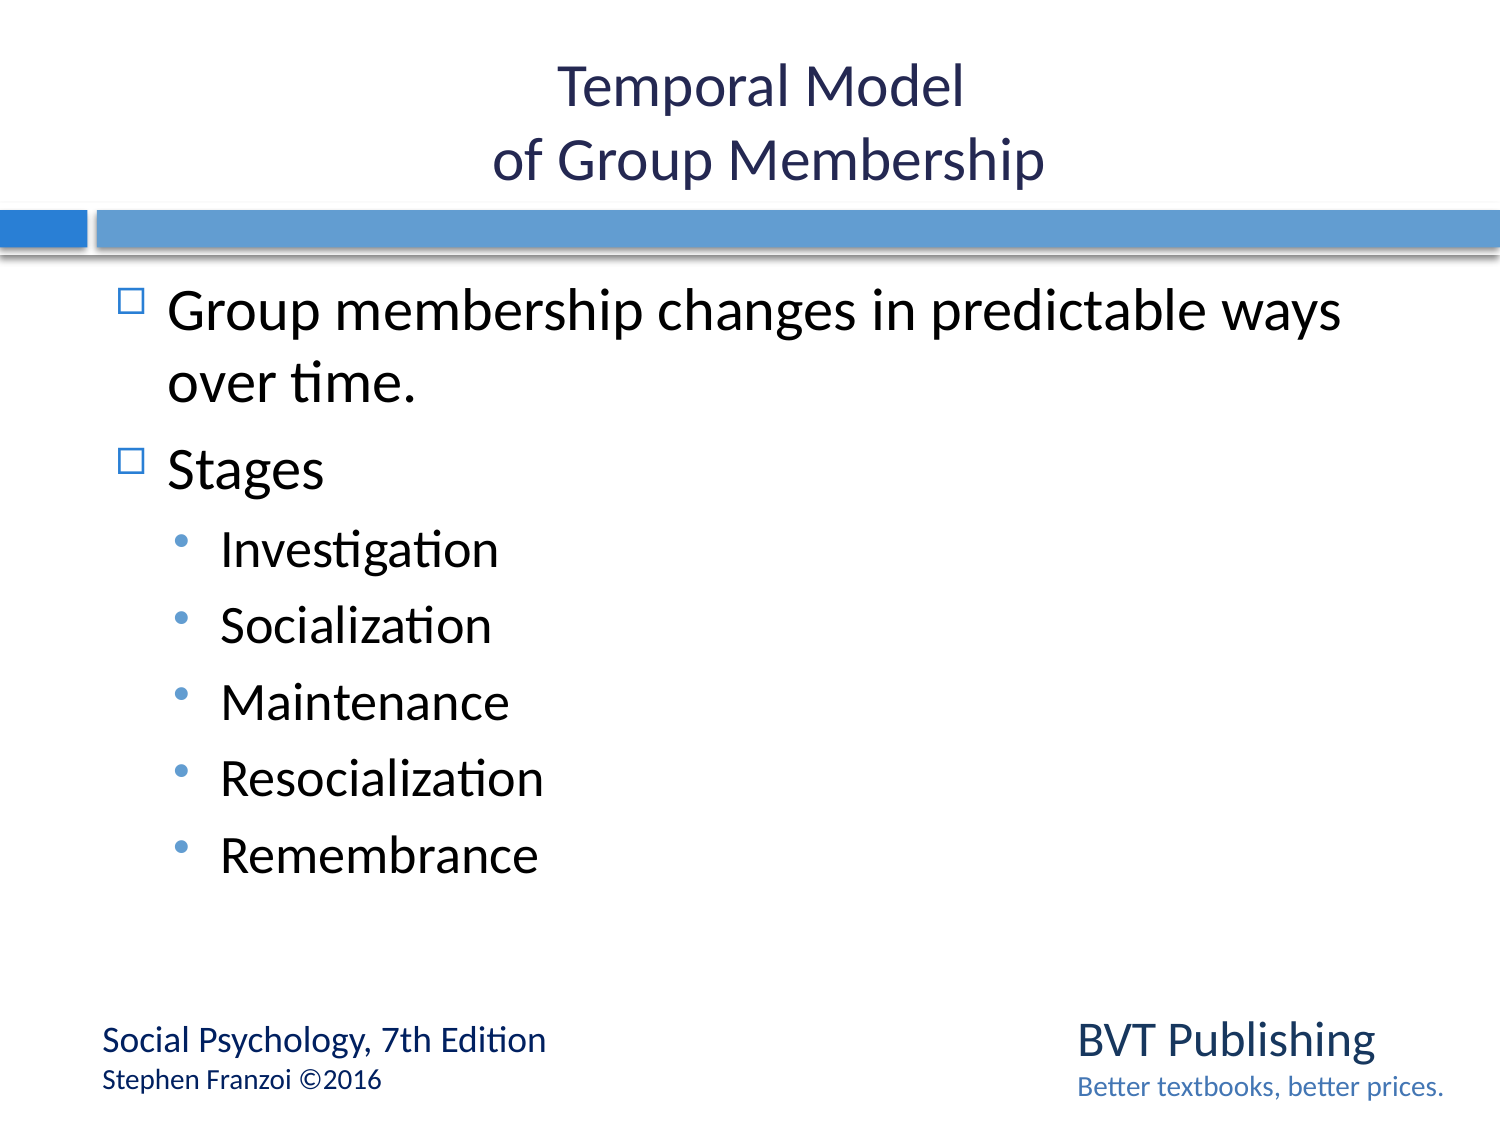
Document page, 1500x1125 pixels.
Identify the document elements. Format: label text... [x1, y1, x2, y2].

list Group membership changes in predictable ways over time. Stages Investigation Socialization Maintenance Resocialization Remembrance [100, 262, 1438, 1013]
title Temporal Model of Group Membership [100, 37, 1438, 200]
